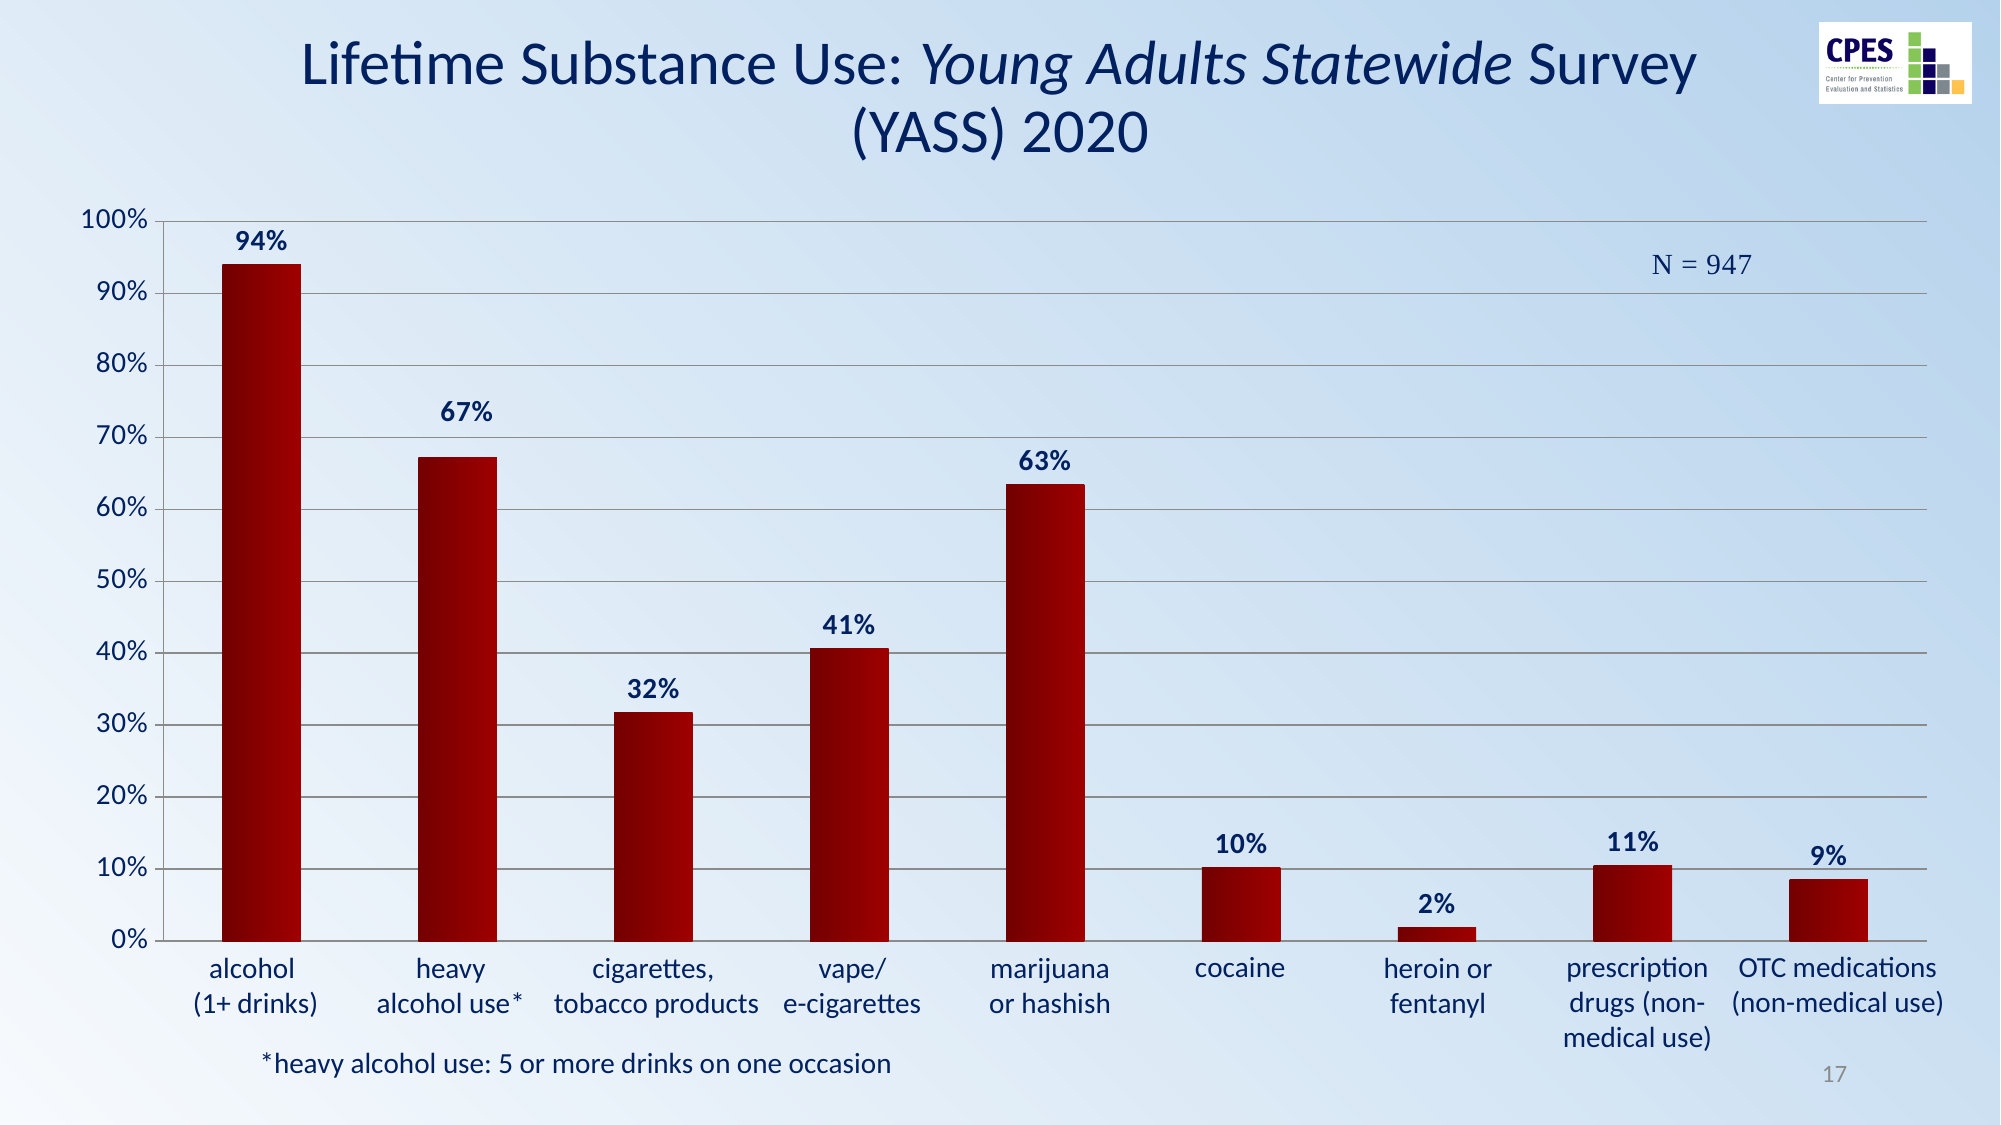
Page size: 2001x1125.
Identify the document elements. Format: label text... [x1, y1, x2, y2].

picture [1819, 22, 1972, 104]
slide_number 17 [1412, 1068, 1863, 1103]
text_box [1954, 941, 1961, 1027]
title Lifetime Substance Use: Young Adults Statewide Survey (YASS) 2020 [228, 26, 1772, 171]
chart [39, 182, 1954, 1068]
text_box *heavy alcohol use: 5 or more drinks on one occasion [244, 1068, 979, 1088]
